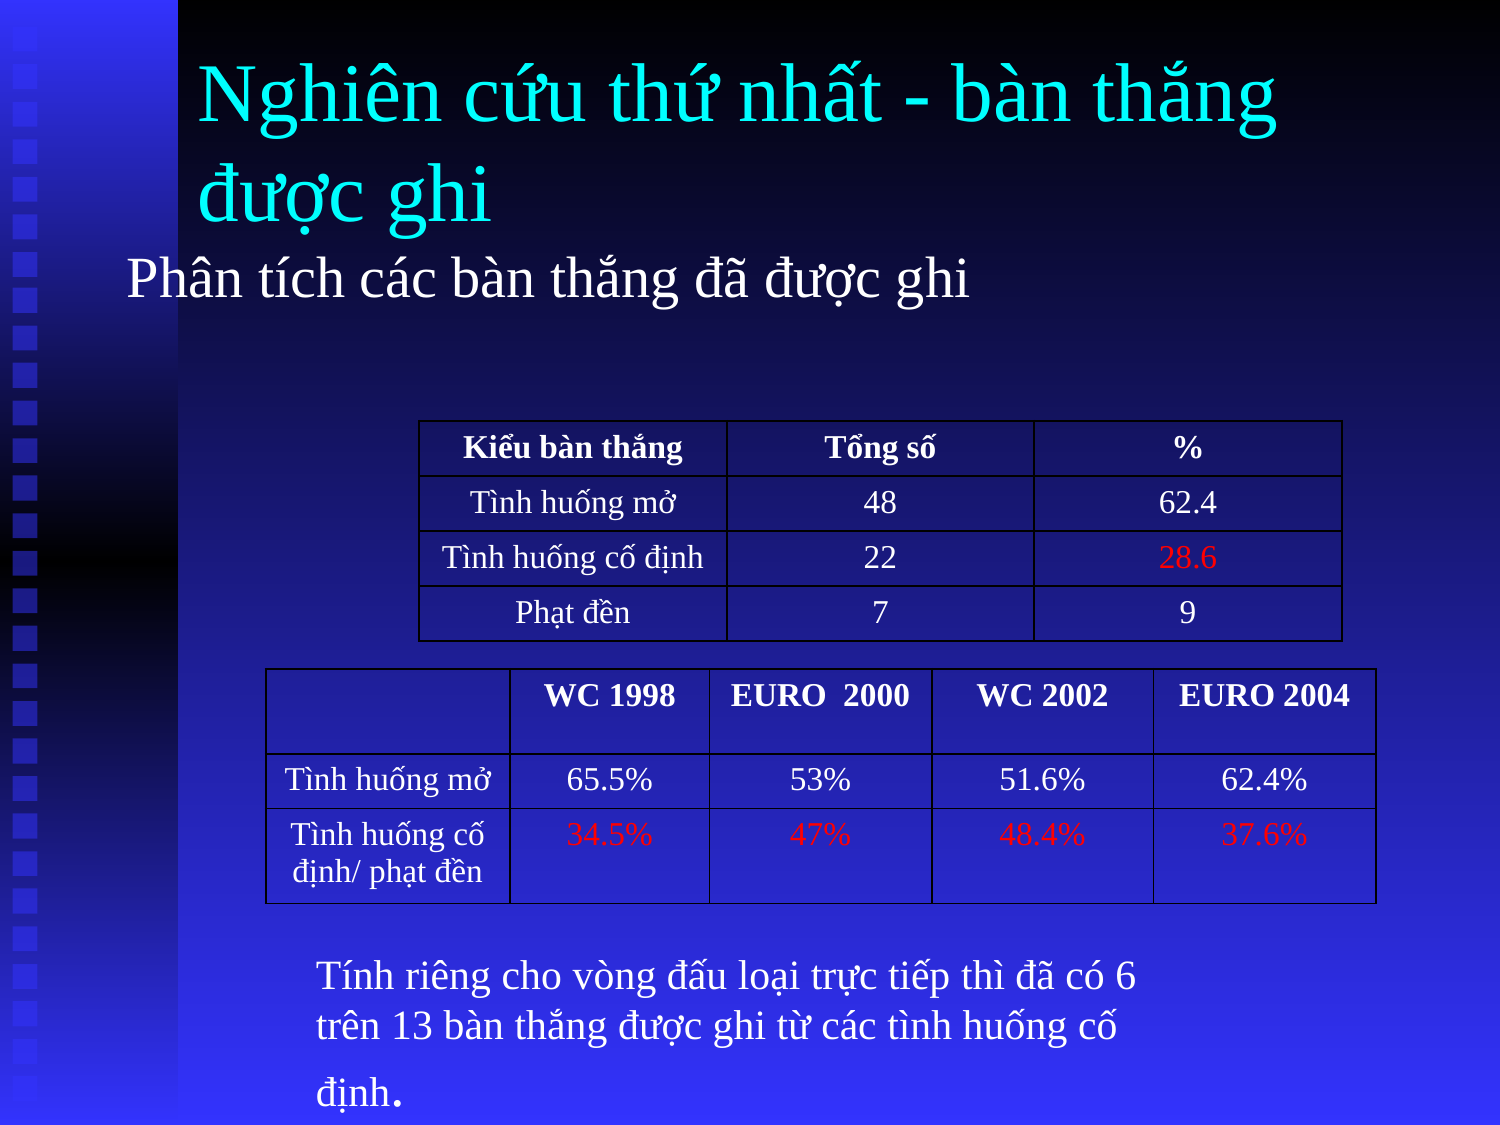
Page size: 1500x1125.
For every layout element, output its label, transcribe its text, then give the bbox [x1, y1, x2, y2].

table_header Kiểu bàn thắng [420, 422, 726, 475]
table_cell Tình huống mở [420, 477, 726, 530]
table_cell 9 [1035, 587, 1341, 640]
table_cell 47% [710, 809, 931, 903]
table_cell 37.6% [1154, 809, 1375, 903]
table_header [267, 670, 509, 753]
table_header WC 2002 [933, 670, 1153, 753]
table_cell 48 [728, 477, 1033, 530]
table_cell 53% [710, 755, 931, 808]
table_cell Tình huống cố định/ phạt đền [267, 809, 509, 903]
table_cell Tình huống mở [267, 755, 509, 808]
table_cell 48.4% [933, 809, 1153, 903]
table_cell Tình huống cố định [420, 532, 726, 585]
table_cell 65.5% [511, 755, 709, 808]
table_header % [1035, 422, 1341, 475]
table_cell 62.4% [1154, 755, 1375, 808]
table_cell 51.6% [933, 755, 1153, 808]
text_box Tính riêng cho vòng đấu loại trực tiếp thì đã có 6 trên 13 bàn thắng được ghi từ các tình huống cố định. [301, 940, 1223, 1095]
table_cell 28.6 [1035, 532, 1341, 585]
text_box Nghiên cứu thứ nhất - bàn thắng được ghi [183, 31, 1424, 219]
text_box Phân tích các bàn thắng đã được ghi [112, 231, 1211, 386]
table_header WC 1998 [511, 670, 709, 753]
table_header EURO 2004 [1154, 670, 1375, 753]
table_header Tổng số [728, 422, 1033, 475]
table_cell 22 [728, 532, 1033, 585]
table_cell Phạt đền [420, 587, 726, 640]
table_cell 7 [728, 587, 1033, 640]
table_cell 34.5% [511, 809, 709, 903]
table_cell 62.4 [1035, 477, 1341, 530]
table_header EURO 2000 [710, 670, 931, 753]
